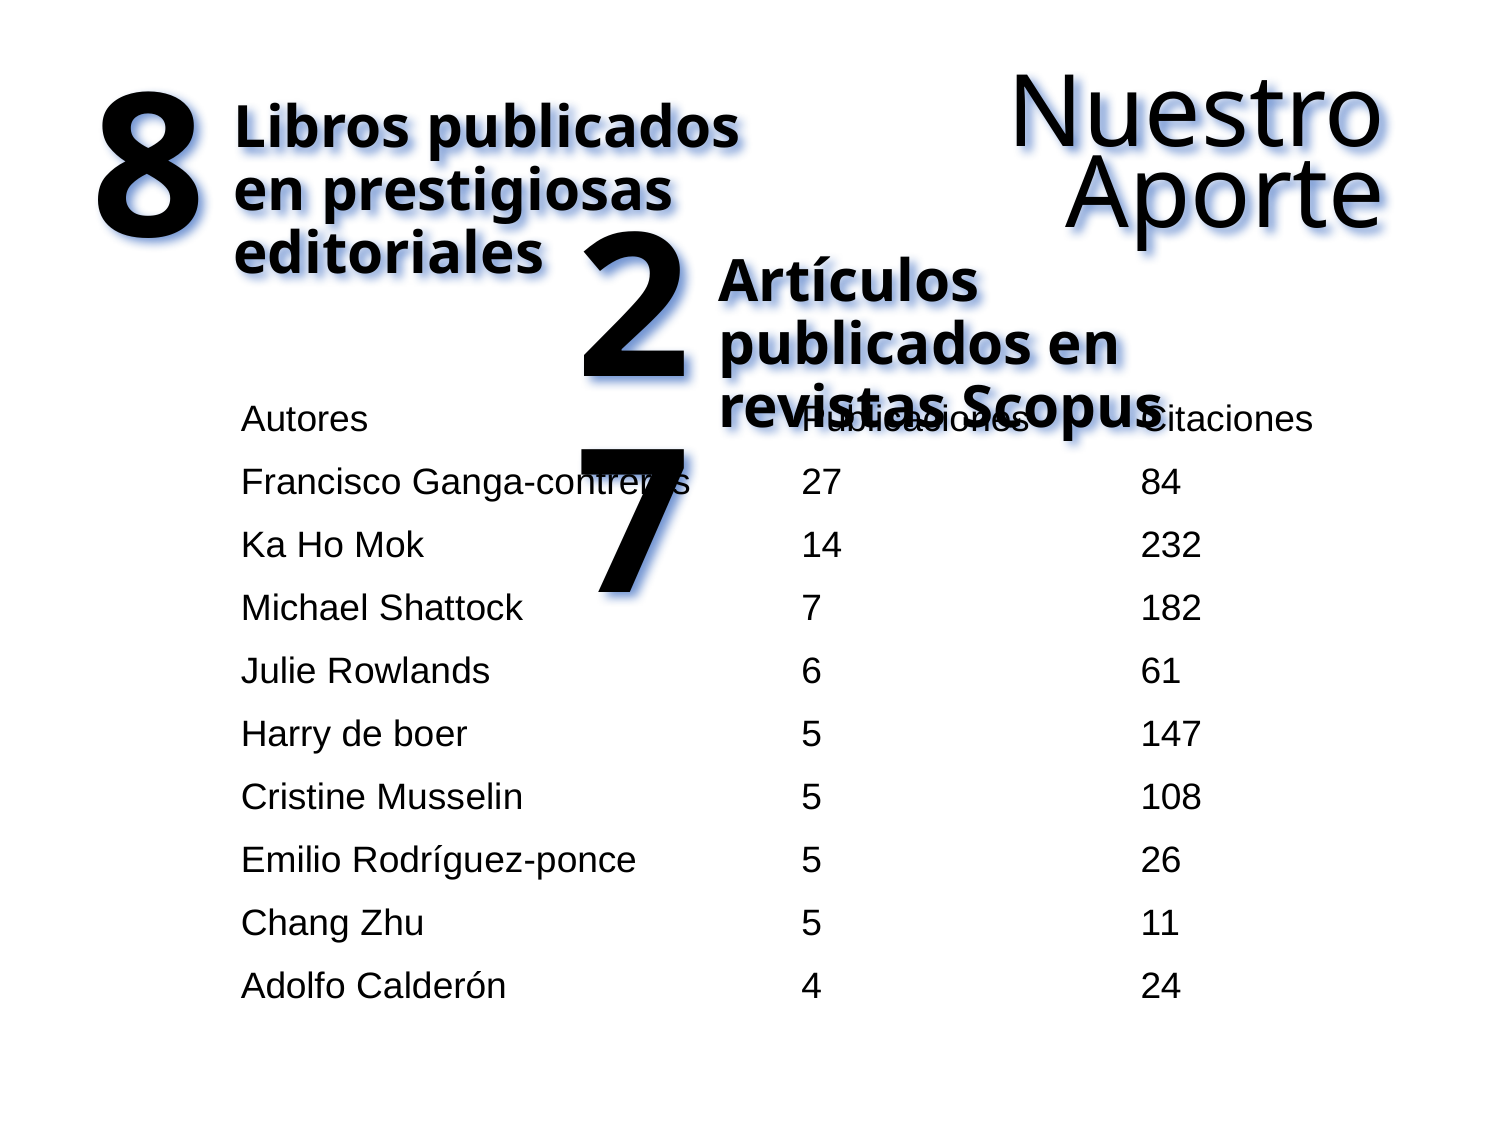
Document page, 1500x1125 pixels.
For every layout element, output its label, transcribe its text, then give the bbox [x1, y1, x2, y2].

picture [218, 397, 1331, 1022]
text_box Libros publicados en prestigiosas editoriales [252, 89, 796, 294]
text_box Artículos publicados en revistas Scopus [740, 243, 1281, 397]
text_box 27 [538, 196, 730, 397]
text_box 8 [53, 55, 244, 287]
text_box Nuestro Aporte [974, 78, 1400, 256]
